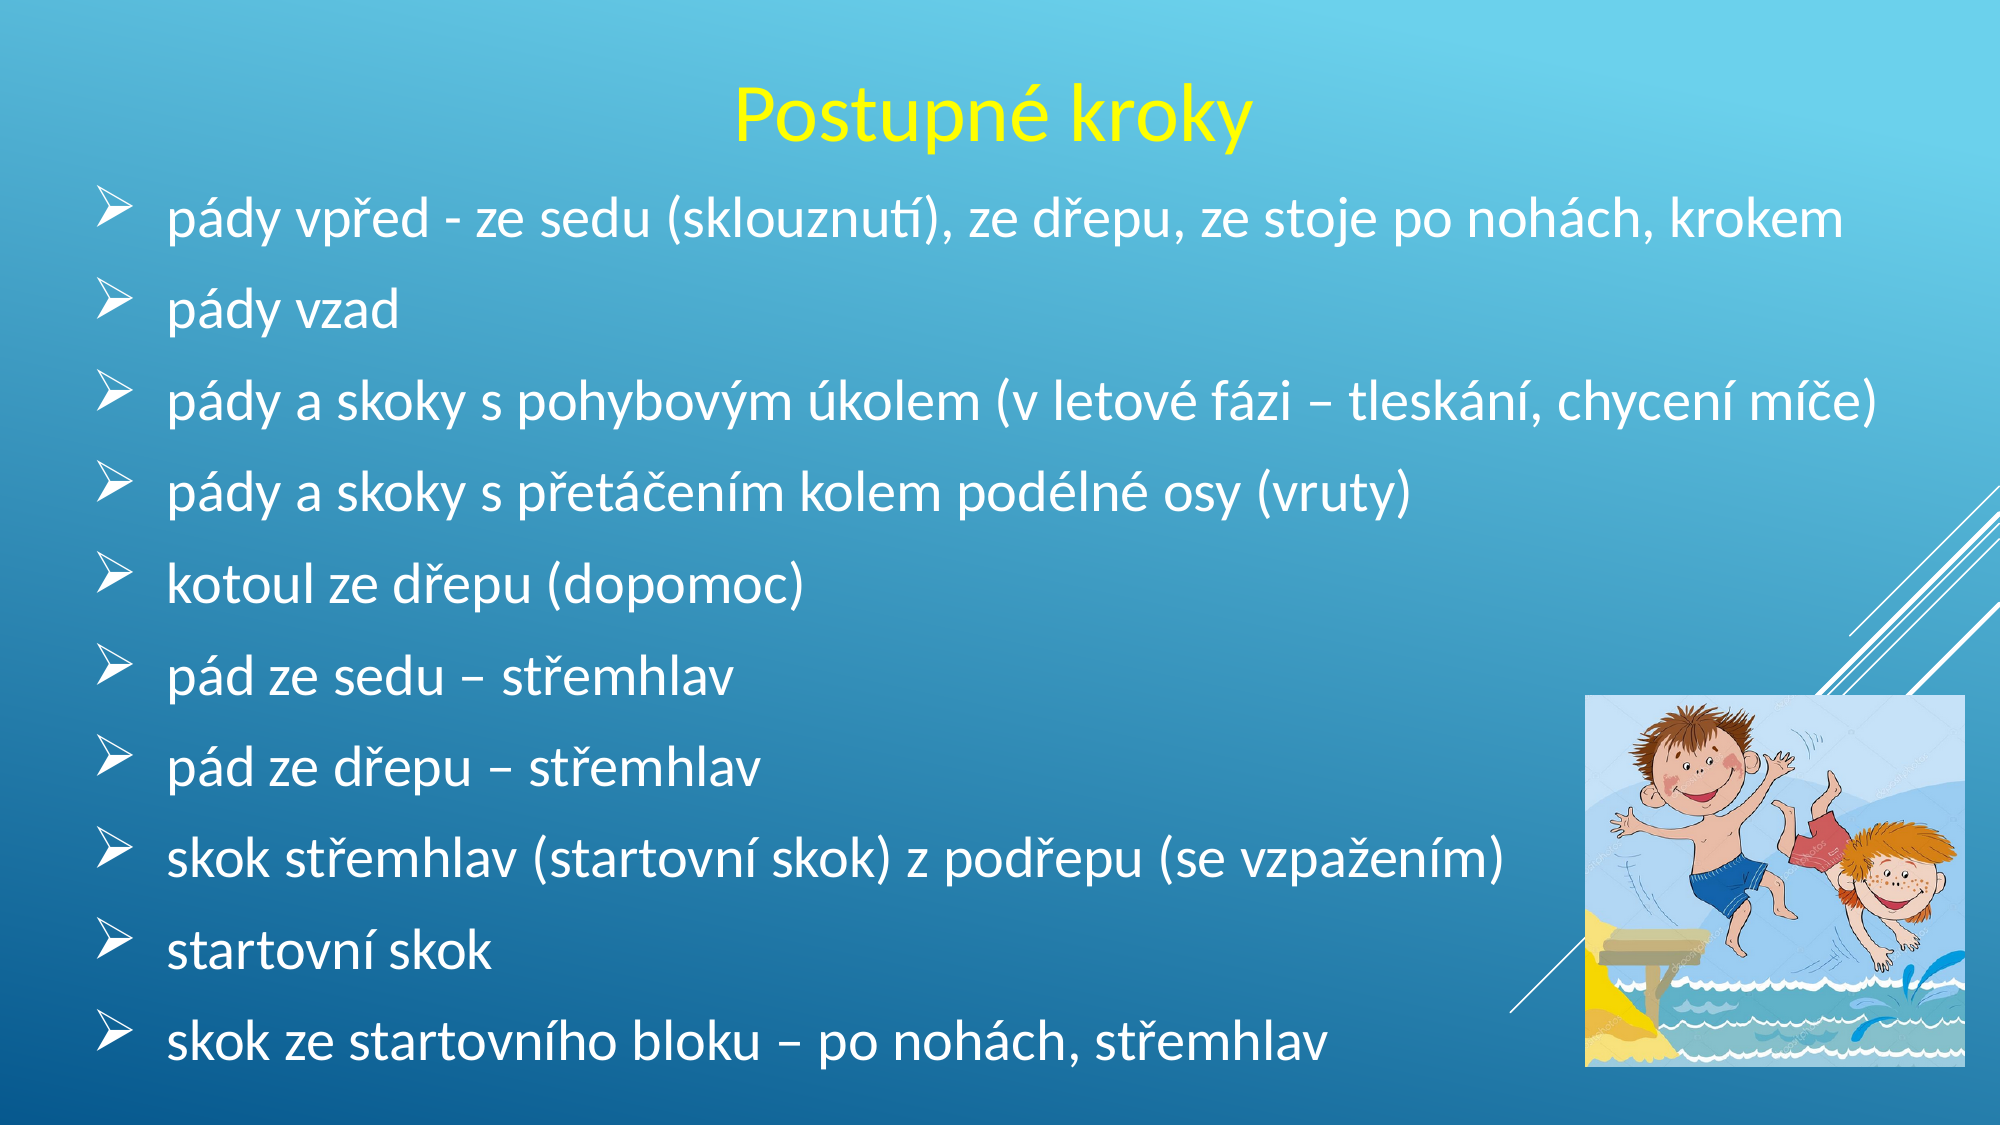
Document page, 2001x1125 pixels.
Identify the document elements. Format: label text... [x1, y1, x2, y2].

picture [1585, 695, 1965, 1068]
text_box Postupné kroky pády vpřed - ze sedu (sklouznutí), ze dřepu, ze stoje po nohách, krokem pády vzad pády a skoky s pohybovým úkolem (v letové fázi – tleskání, chycení míče) pády a skoky s přetáčením kolem podélné osy (vruty) kotoul ze dřepu (dopomoc) pád ze sedu – střemhlav pád ze dřepu – střemhlav skok střemhlav (startovní skok) z podřepu (se vzpažením) startovní skok skok ze startovního bloku – po nohách, střemhlav [77, 43, 1912, 1080]
